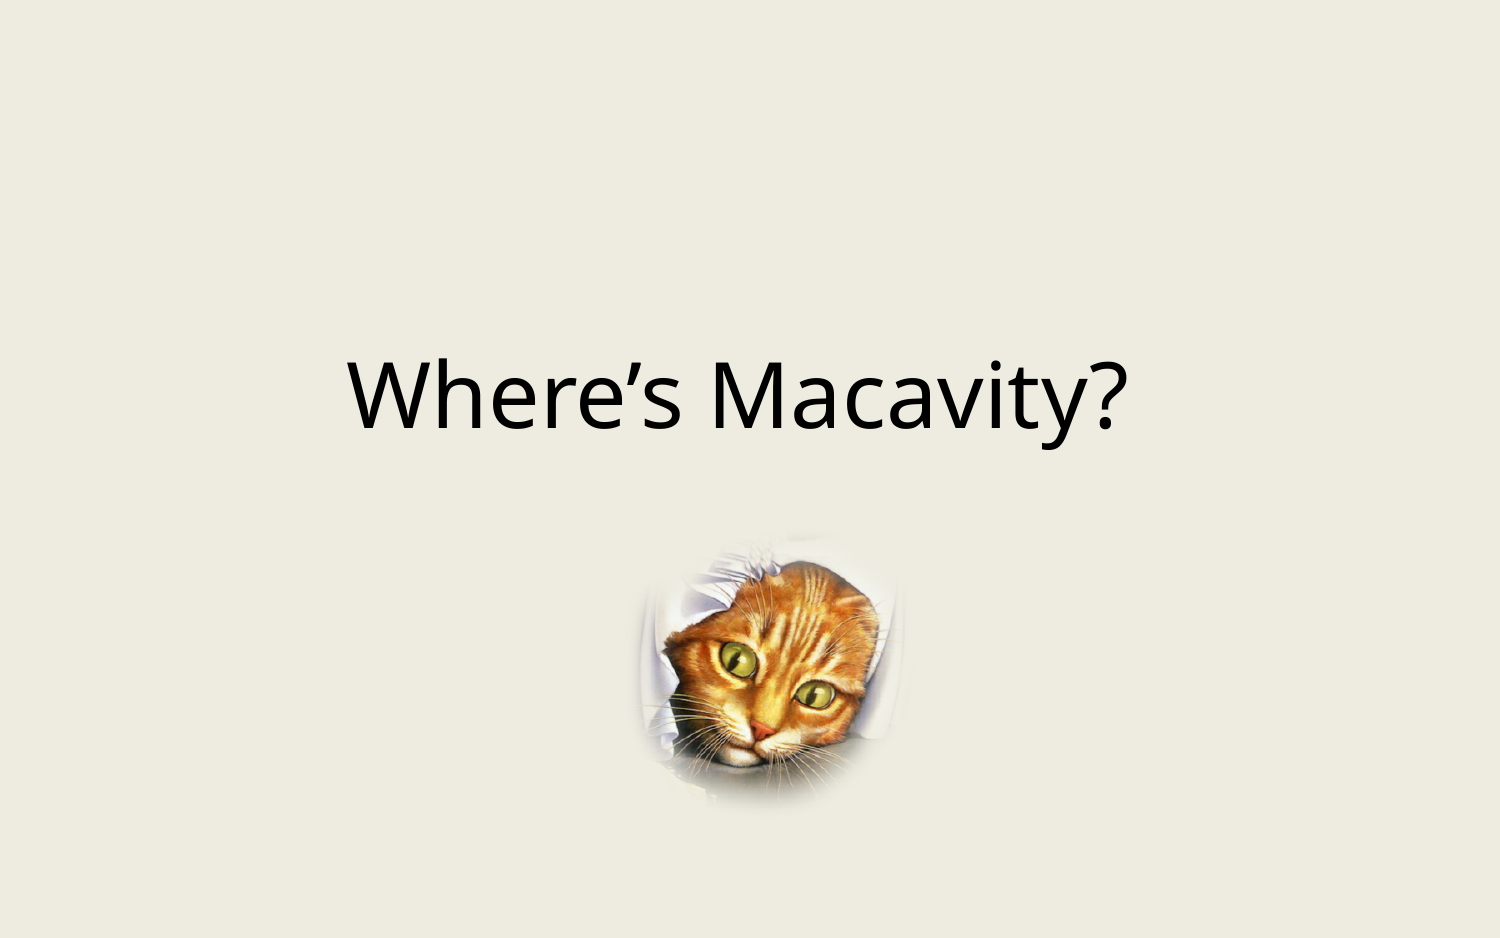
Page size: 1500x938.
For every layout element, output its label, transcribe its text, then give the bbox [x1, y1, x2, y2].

title Where’s Macavity? [112, 291, 1388, 493]
picture [619, 527, 916, 820]
